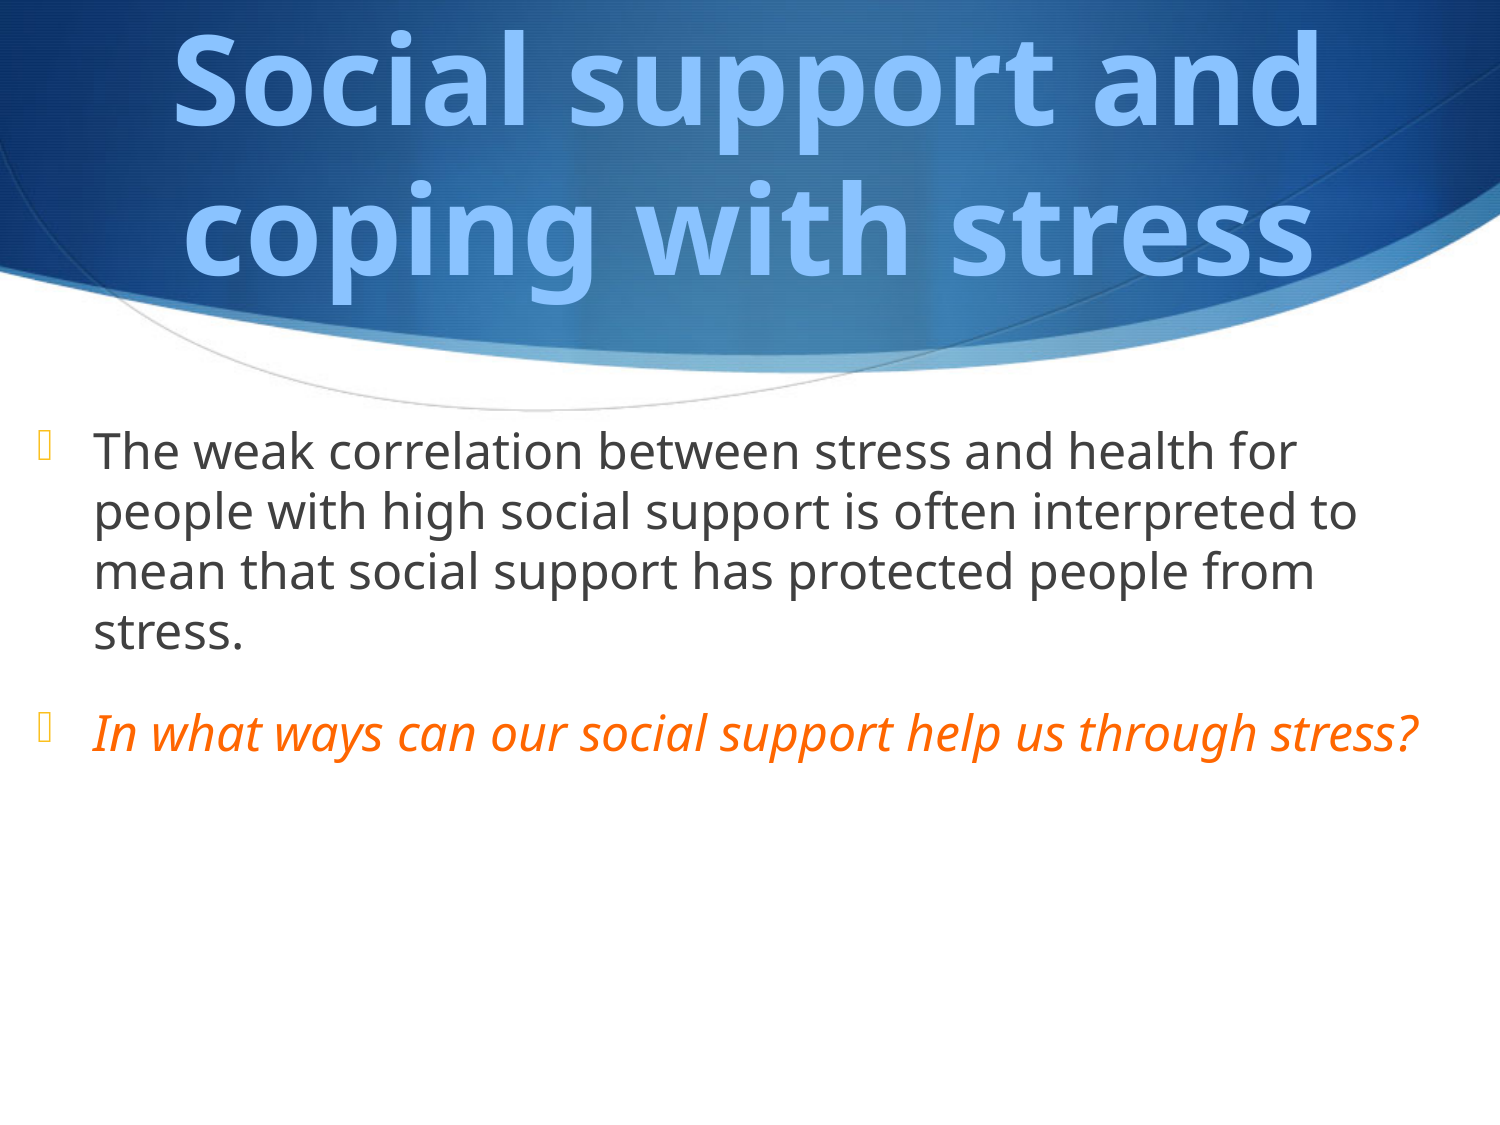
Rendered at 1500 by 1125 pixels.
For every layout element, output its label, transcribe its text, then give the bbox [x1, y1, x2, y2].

list The weak correlation between stress and health for people with high social support is often interpreted to mean that social support has protected people from stress. In what ways can our social support help us through stress? [22, 412, 1448, 1069]
title Social support and coping with stress [75, 56, 1425, 245]
picture [0, 0, 1500, 1125]
